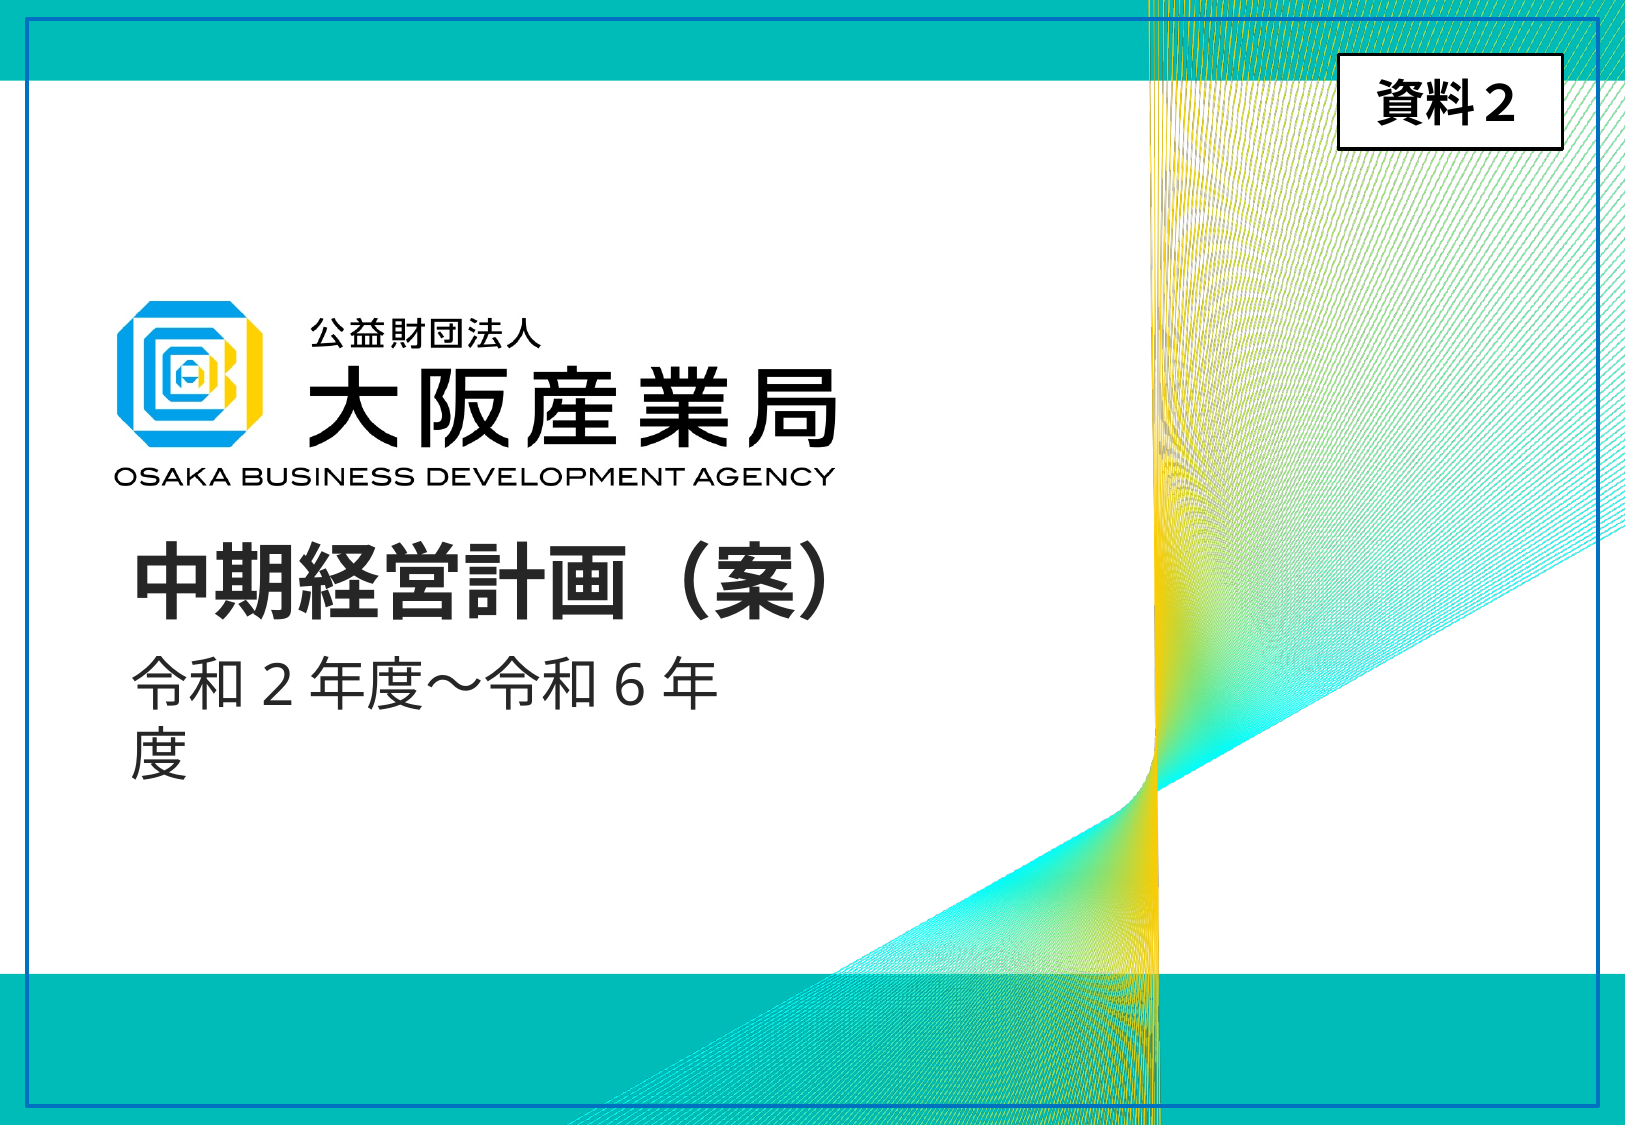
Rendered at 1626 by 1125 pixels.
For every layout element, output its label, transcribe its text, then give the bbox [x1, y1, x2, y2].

title 中期経営計画（案） [115, 521, 902, 640]
subtitle 令和2年度～令和6年度 [115, 639, 778, 722]
picture [79, 21, 1596, 1104]
text_box 資料２ [1336, 52, 1565, 151]
picture [525, 0, 1626, 1125]
